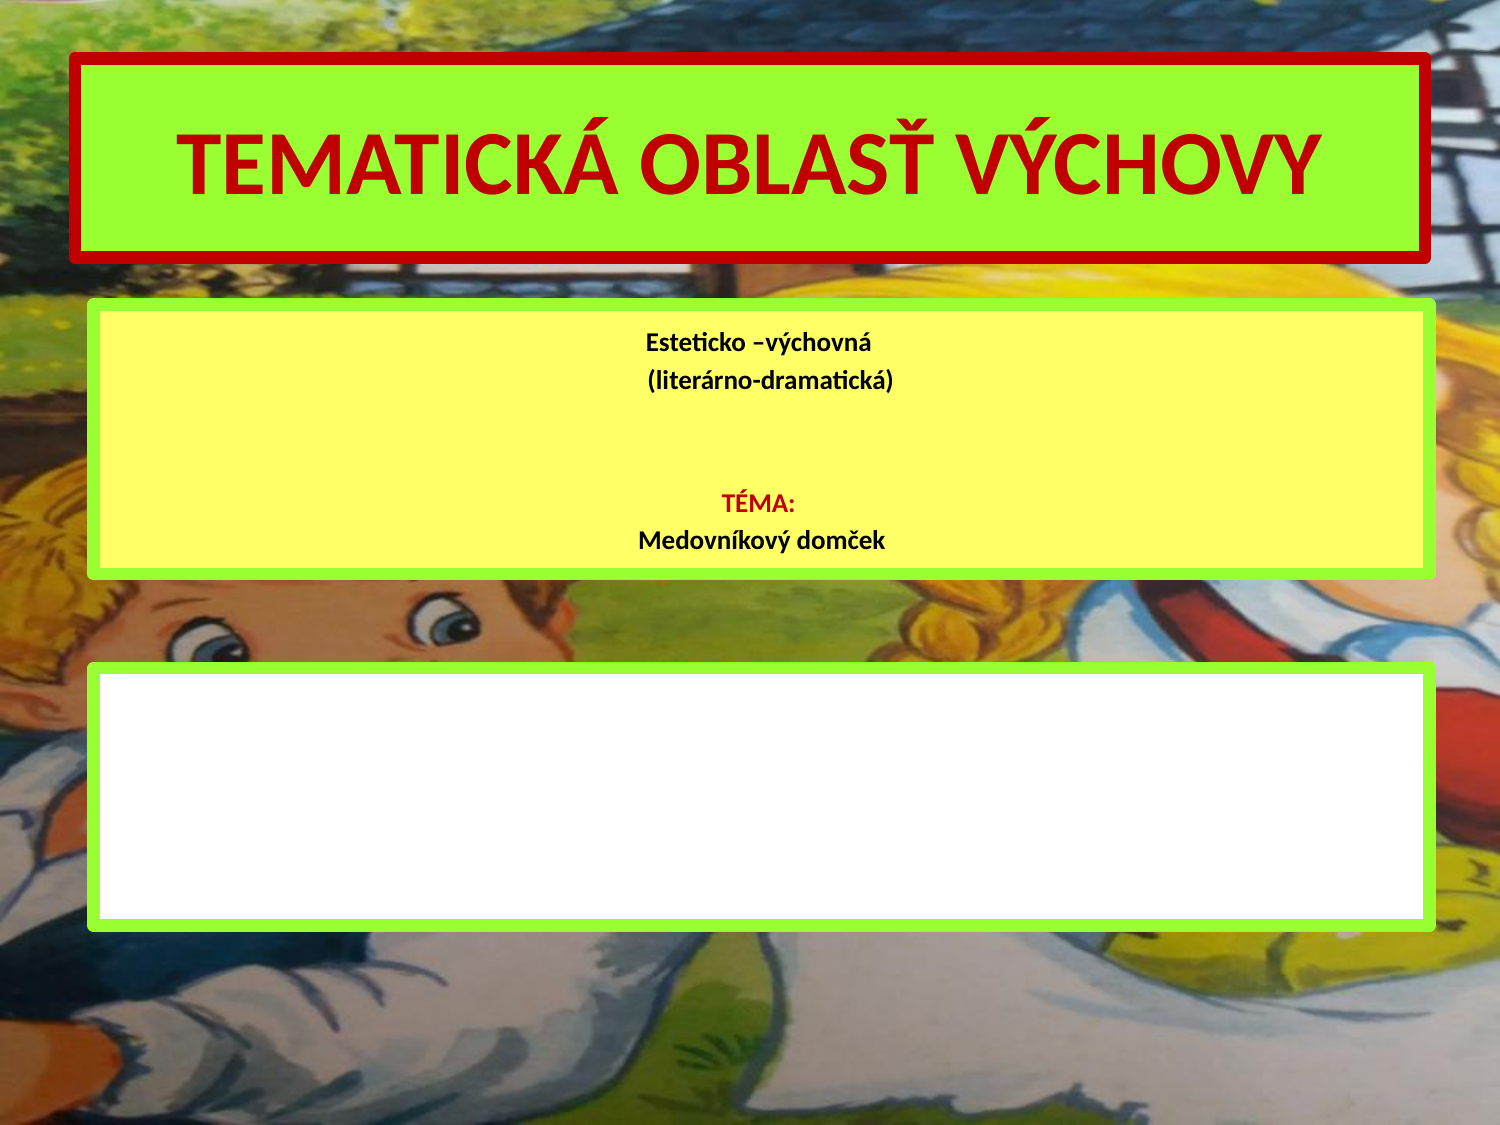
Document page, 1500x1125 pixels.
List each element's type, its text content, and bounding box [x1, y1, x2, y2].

title TEMATICKÁ OBLASŤ VÝCHOVY [75, 58, 1425, 258]
picture [0, 0, 1500, 1125]
text_box [92, 666, 1432, 928]
list Esteticko –výchovná (literárno-dramatická) TÉMA: Medovníkový domček [93, 304, 1430, 575]
